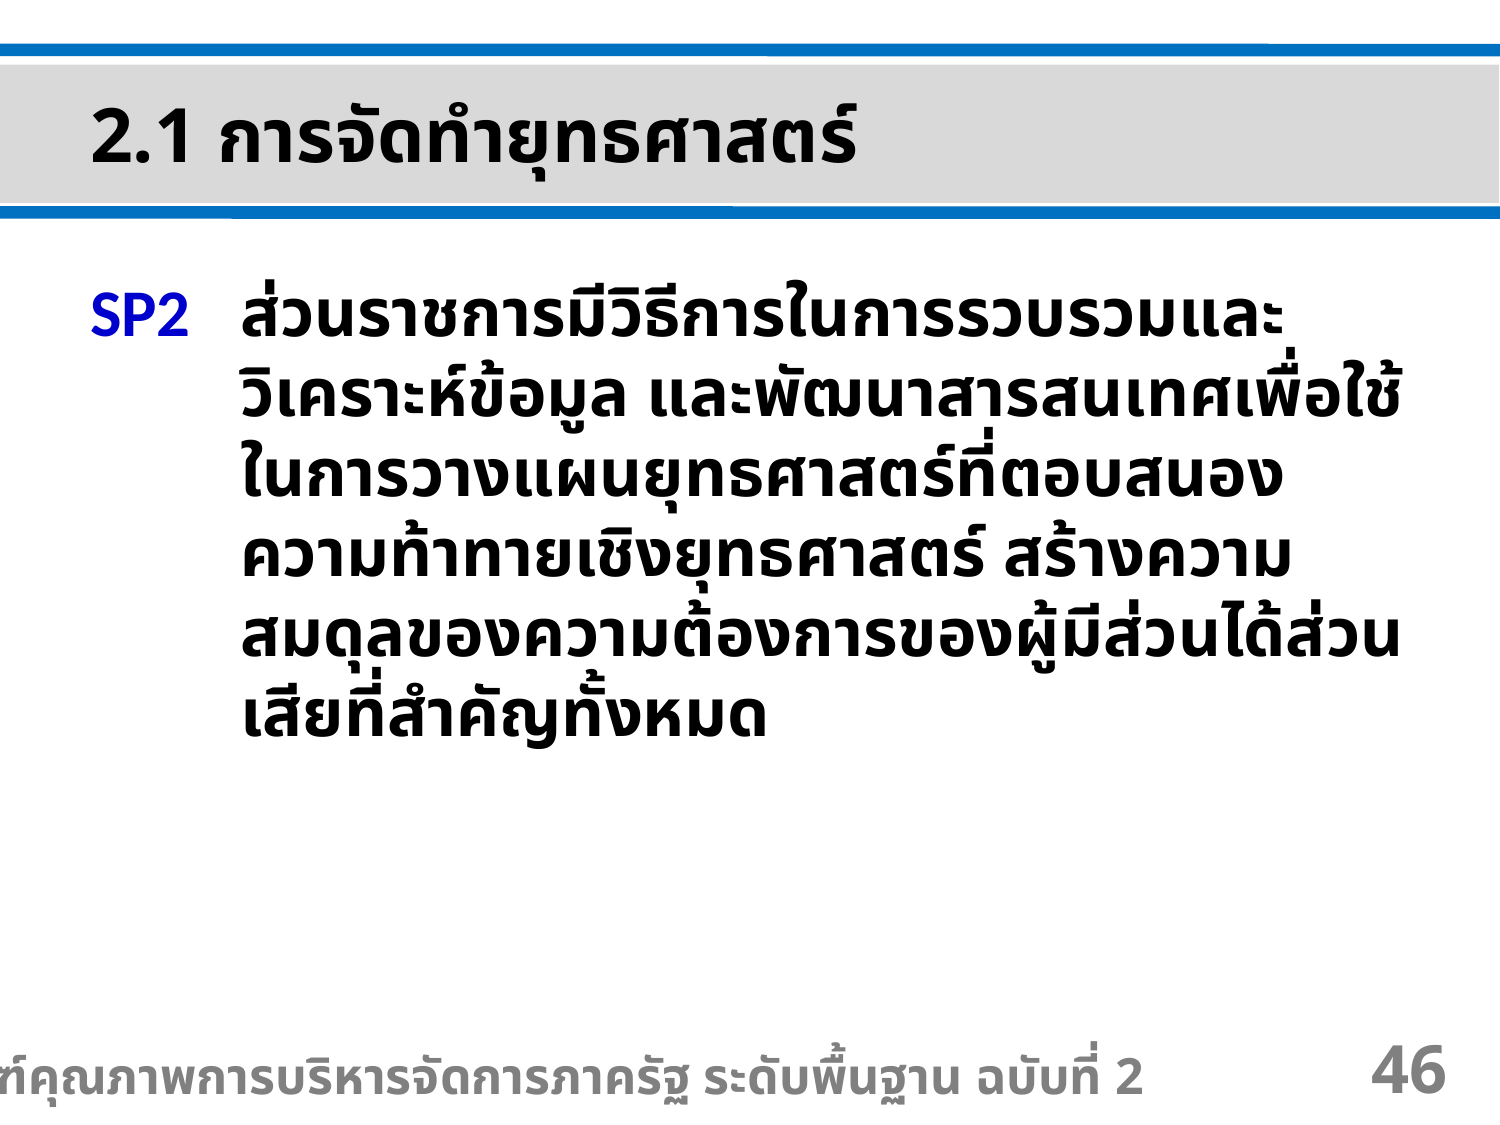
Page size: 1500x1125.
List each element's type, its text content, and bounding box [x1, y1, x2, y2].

list SP2 ส่วนราชการมีวิธีการในการรวบรวมและวิเคราะห์ข้อมูล และพัฒนาสารสนเทศเพื่อใช้ในการวางแผนยุทธศาสตร์ที่ตอบสนองความท้าทายเชิงยุทธศาสตร์ สร้างความสมดุลของความต้องการของผู้มีส่วนได้ส่วนเสียที่สำคัญทั้งหมด [75, 262, 1425, 988]
list 2.1 การจัดทำยุทธศาสตร์ [75, 77, 1438, 188]
text_box เกณฑ์คุณภาพการบริหารจัดการภาครัฐ ระดับพื้นฐาน ฉบับที่ 2 [0, 1036, 1173, 1112]
slide_number 46 [1173, 1042, 1463, 1103]
